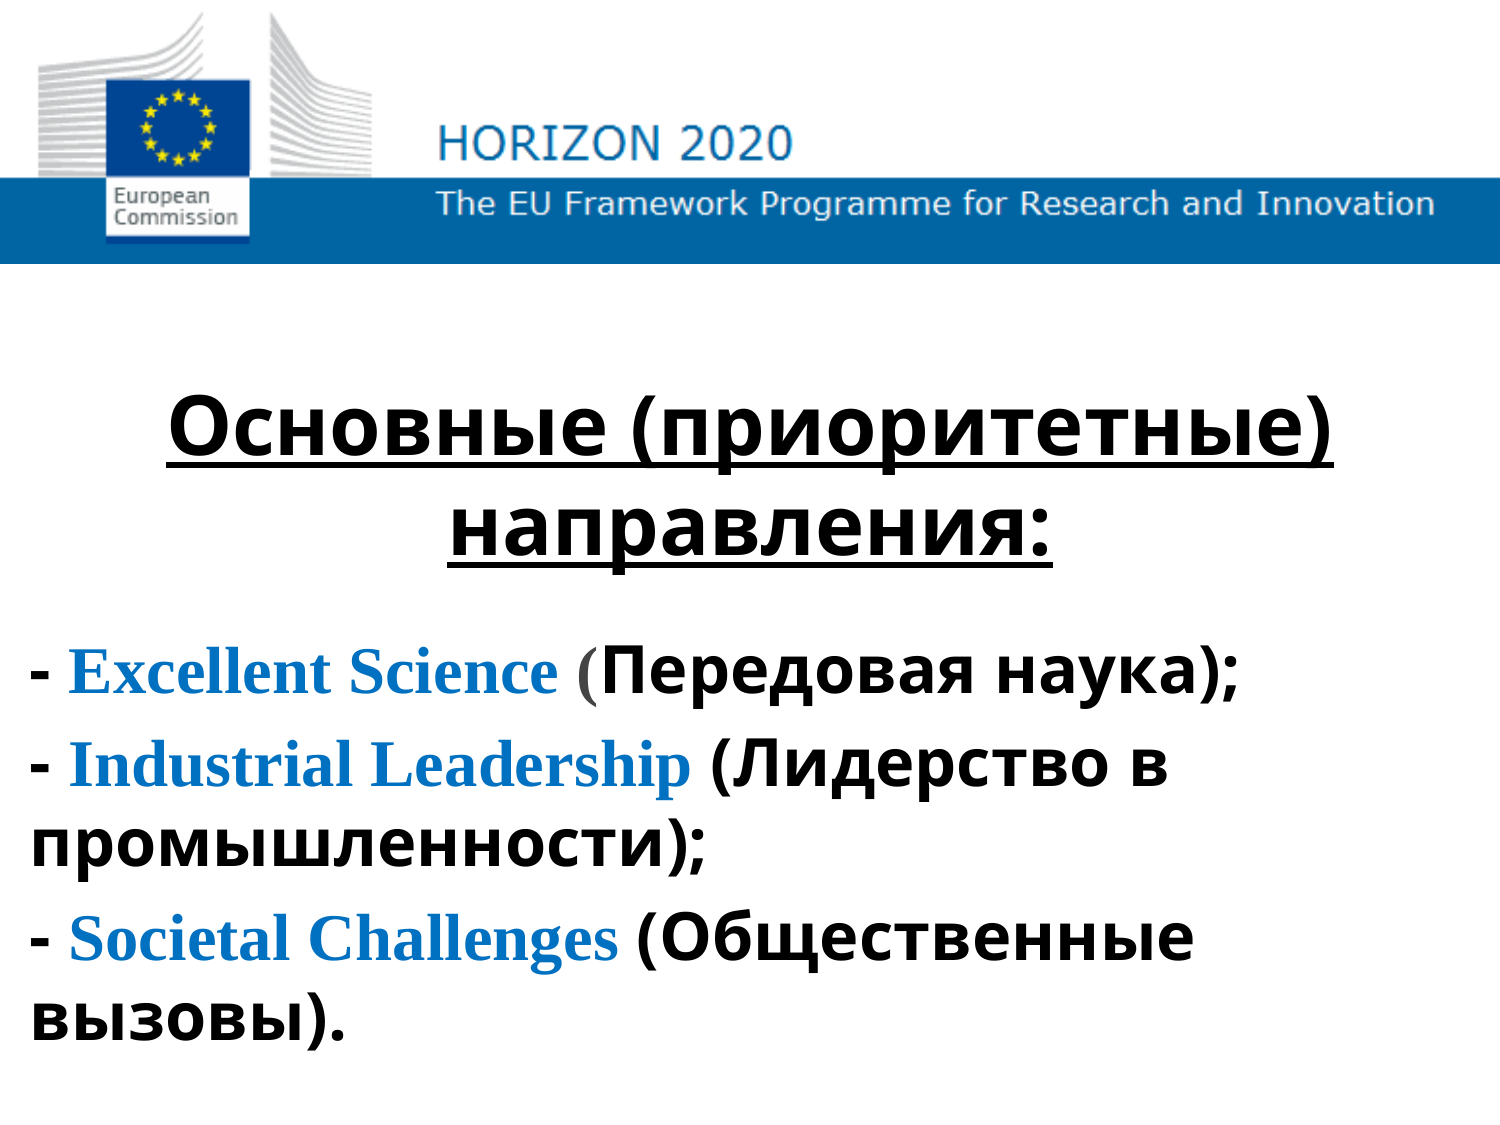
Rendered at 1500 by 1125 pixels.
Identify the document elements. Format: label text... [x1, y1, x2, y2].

picture [0, 0, 1500, 264]
list Основные (приоритетные) направления: - Excellent Science (Передовая наука); - Industrial Leadership (Лидерство в промышленности); - Societal Challenges (Общественные вызовы). [14, 272, 1486, 1125]
